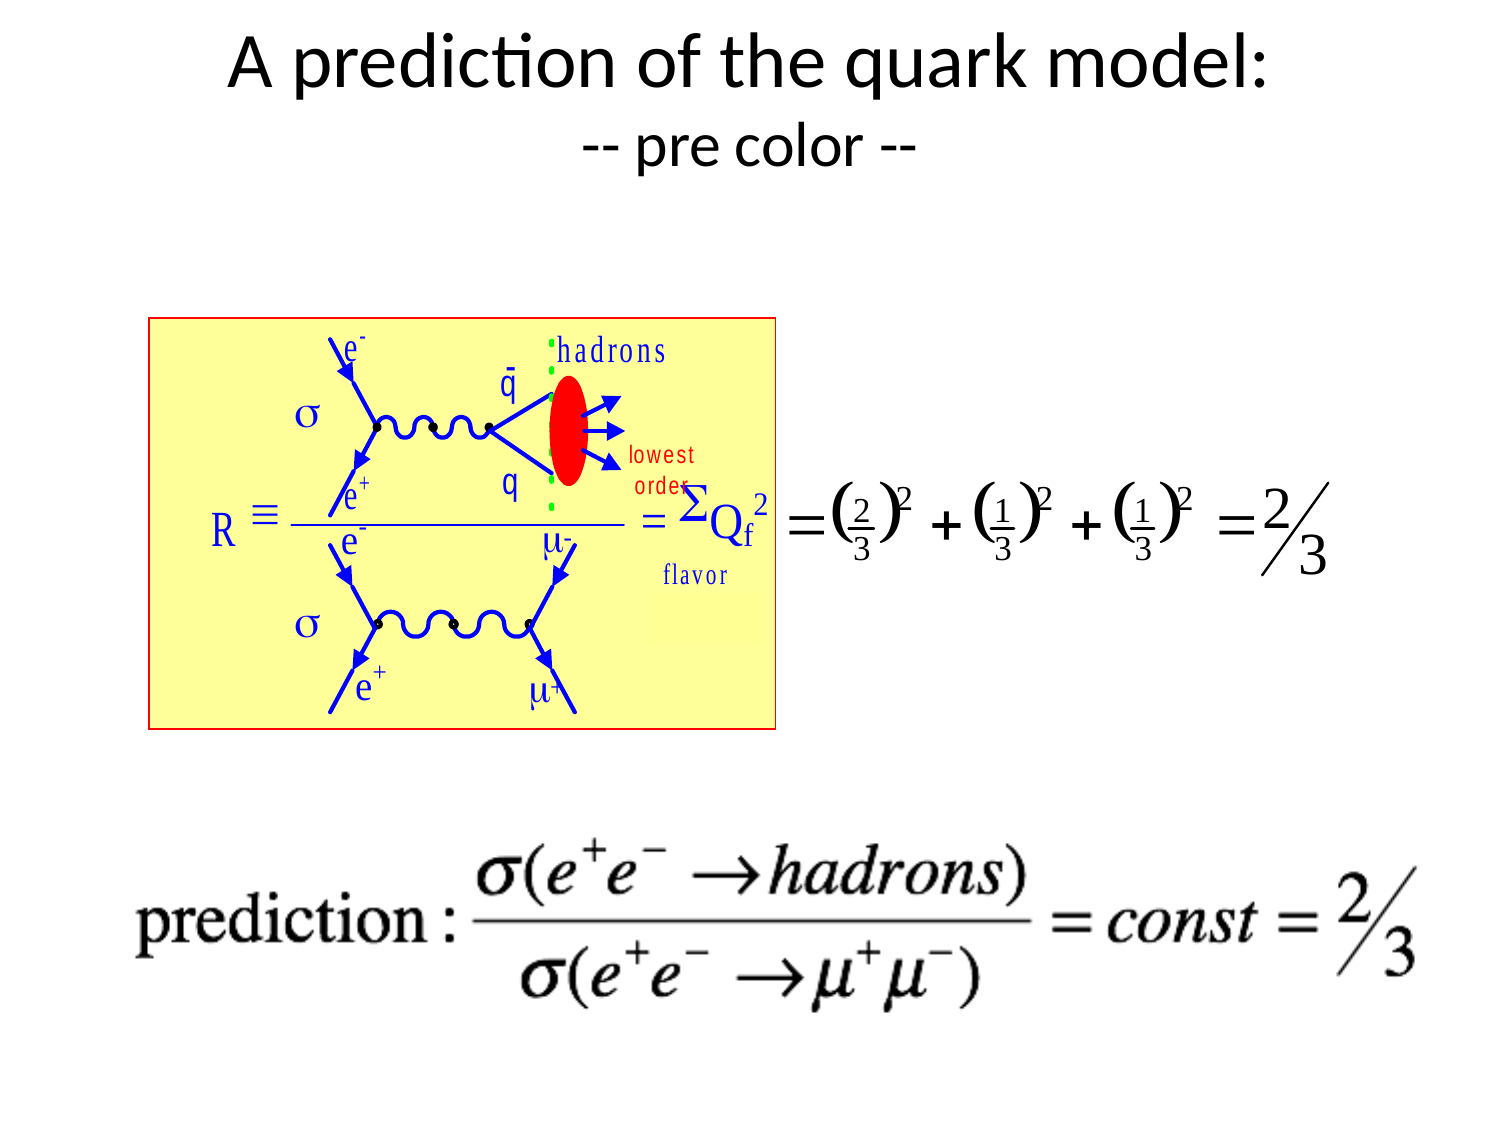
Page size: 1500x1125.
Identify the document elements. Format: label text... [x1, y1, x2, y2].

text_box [774, 468, 1344, 589]
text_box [149, 318, 776, 729]
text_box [127, 822, 1426, 1021]
title A prediction of the quark model: -- pre color -- [75, 0, 1425, 188]
